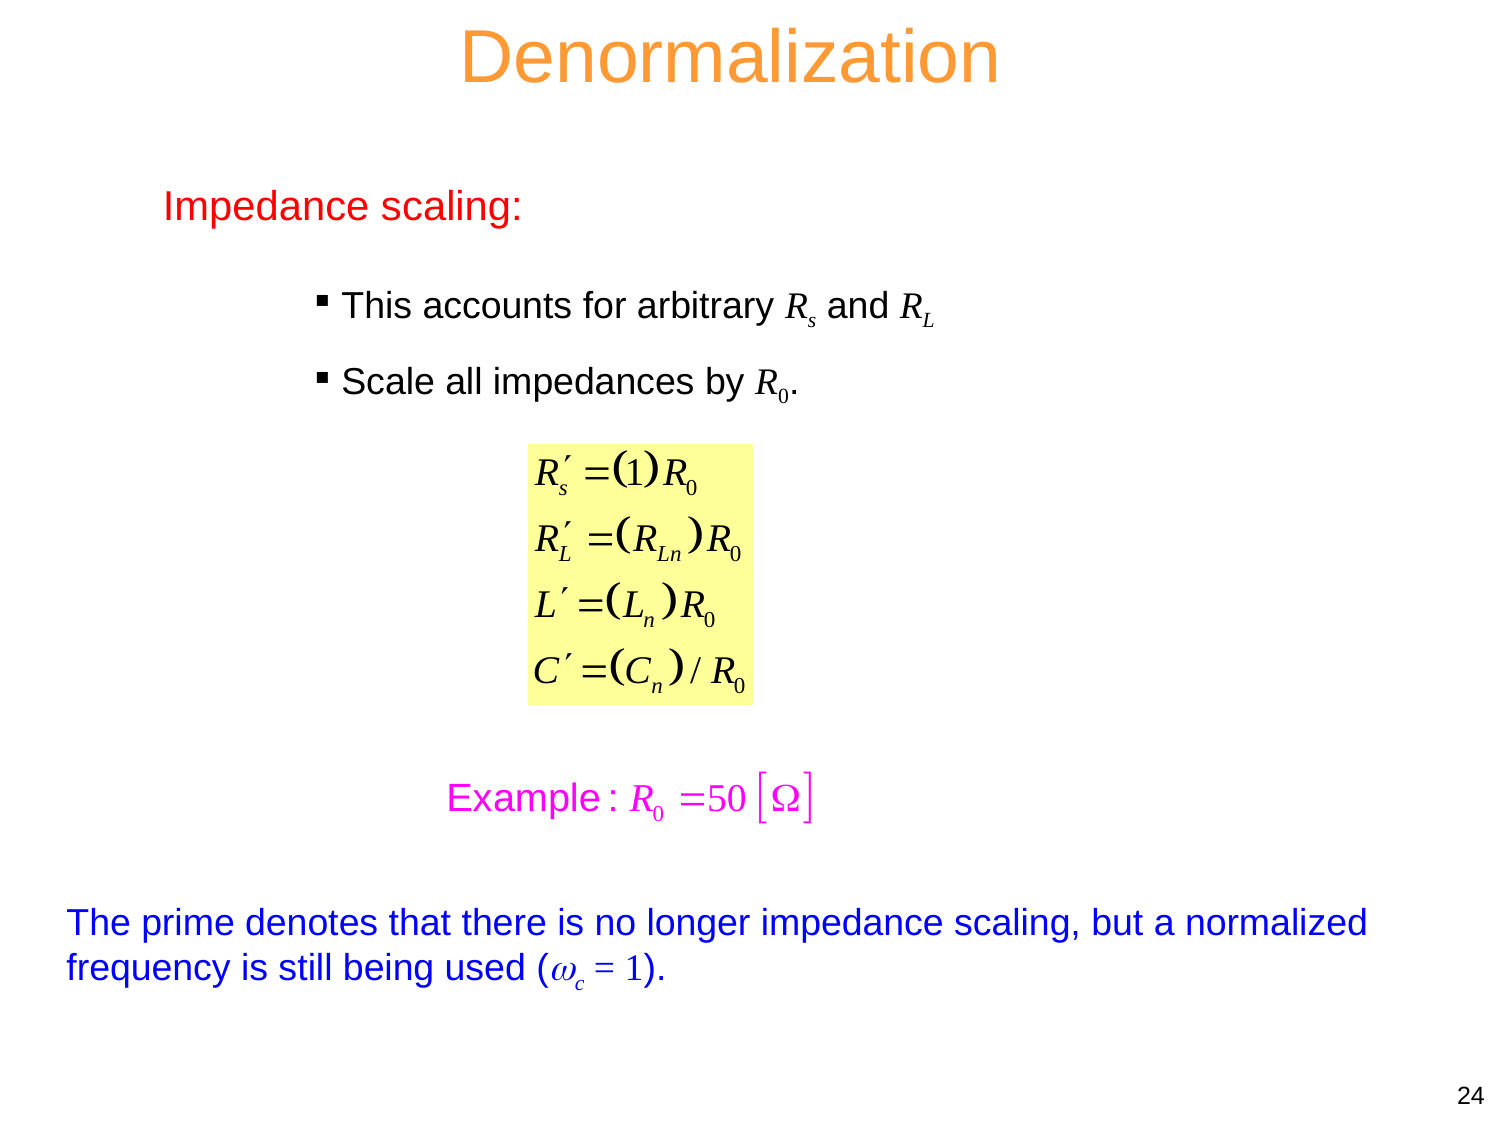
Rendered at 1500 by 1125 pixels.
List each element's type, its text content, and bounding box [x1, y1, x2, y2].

slide_number 24 [1149, 1065, 1500, 1125]
text_box The prime denotes that there is no longer impedance scaling, but a normalized frequency is still being used (c = 1). [51, 891, 1436, 1002]
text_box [527, 443, 754, 706]
text_box Impedance scaling: [148, 171, 538, 237]
text_box This accounts for arbitrary Rs and RL Scale all impedances by R0. [299, 273, 950, 416]
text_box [442, 771, 821, 831]
text_box Denormalization [444, 0, 1017, 105]
